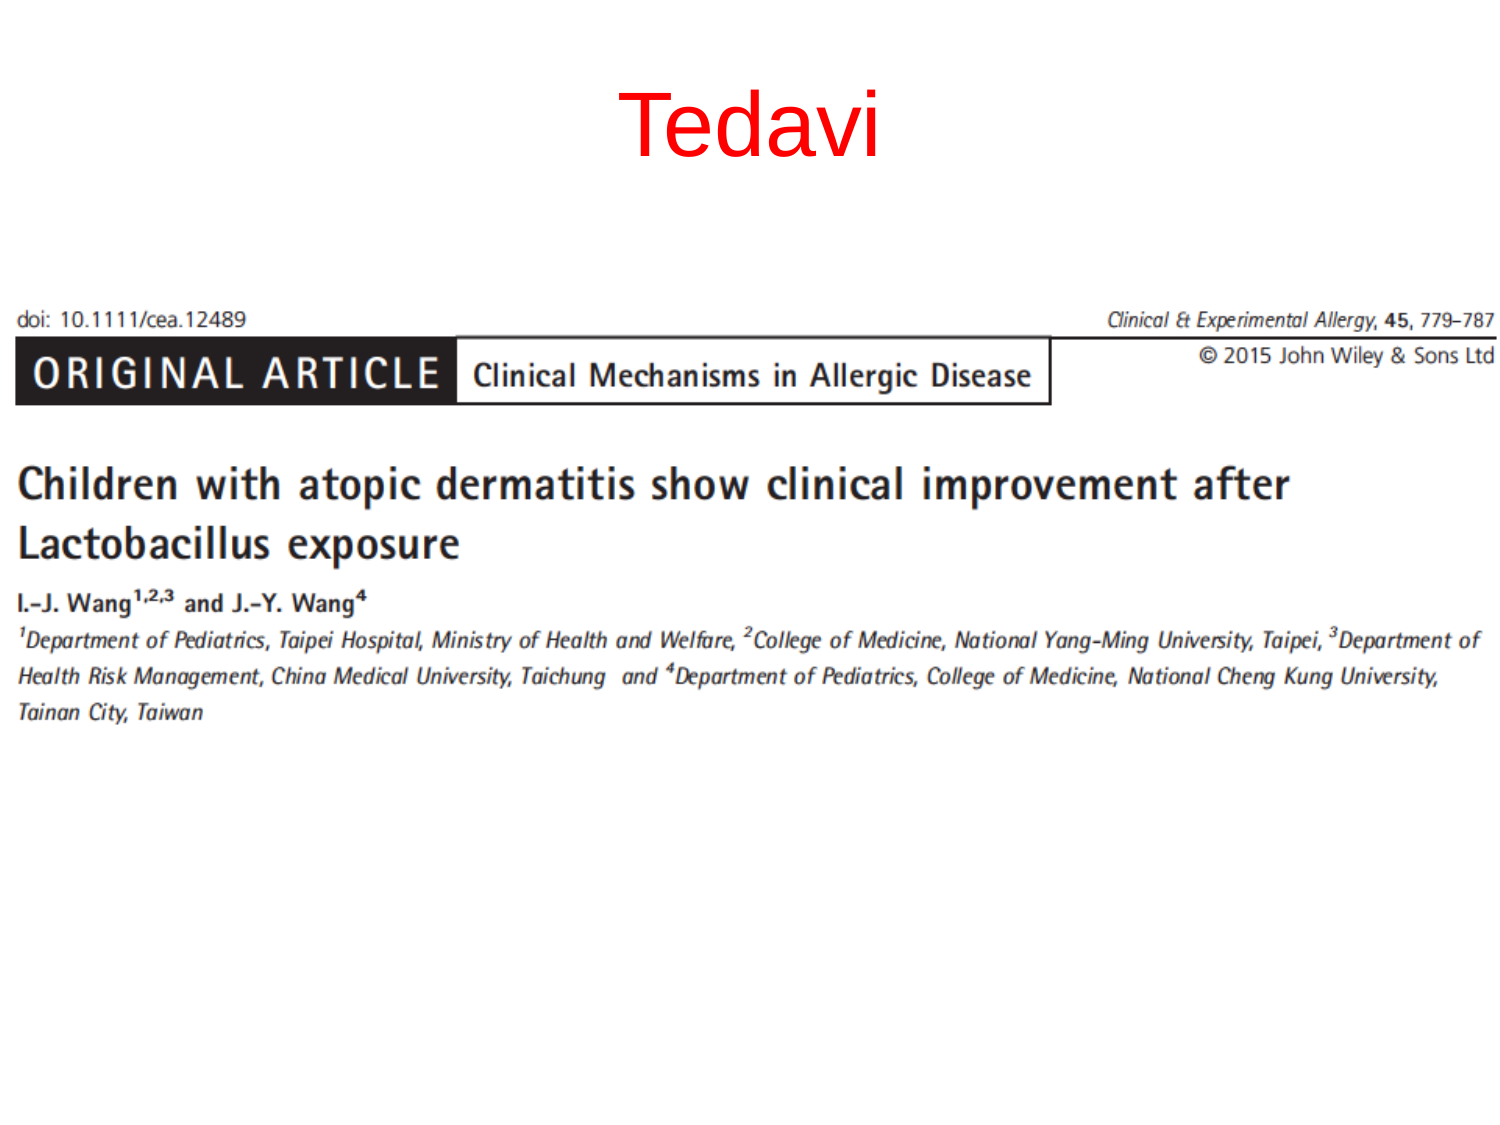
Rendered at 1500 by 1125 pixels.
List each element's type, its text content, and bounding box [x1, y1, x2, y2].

picture [0, 307, 1500, 728]
title Tedavi [75, 25, 1425, 214]
